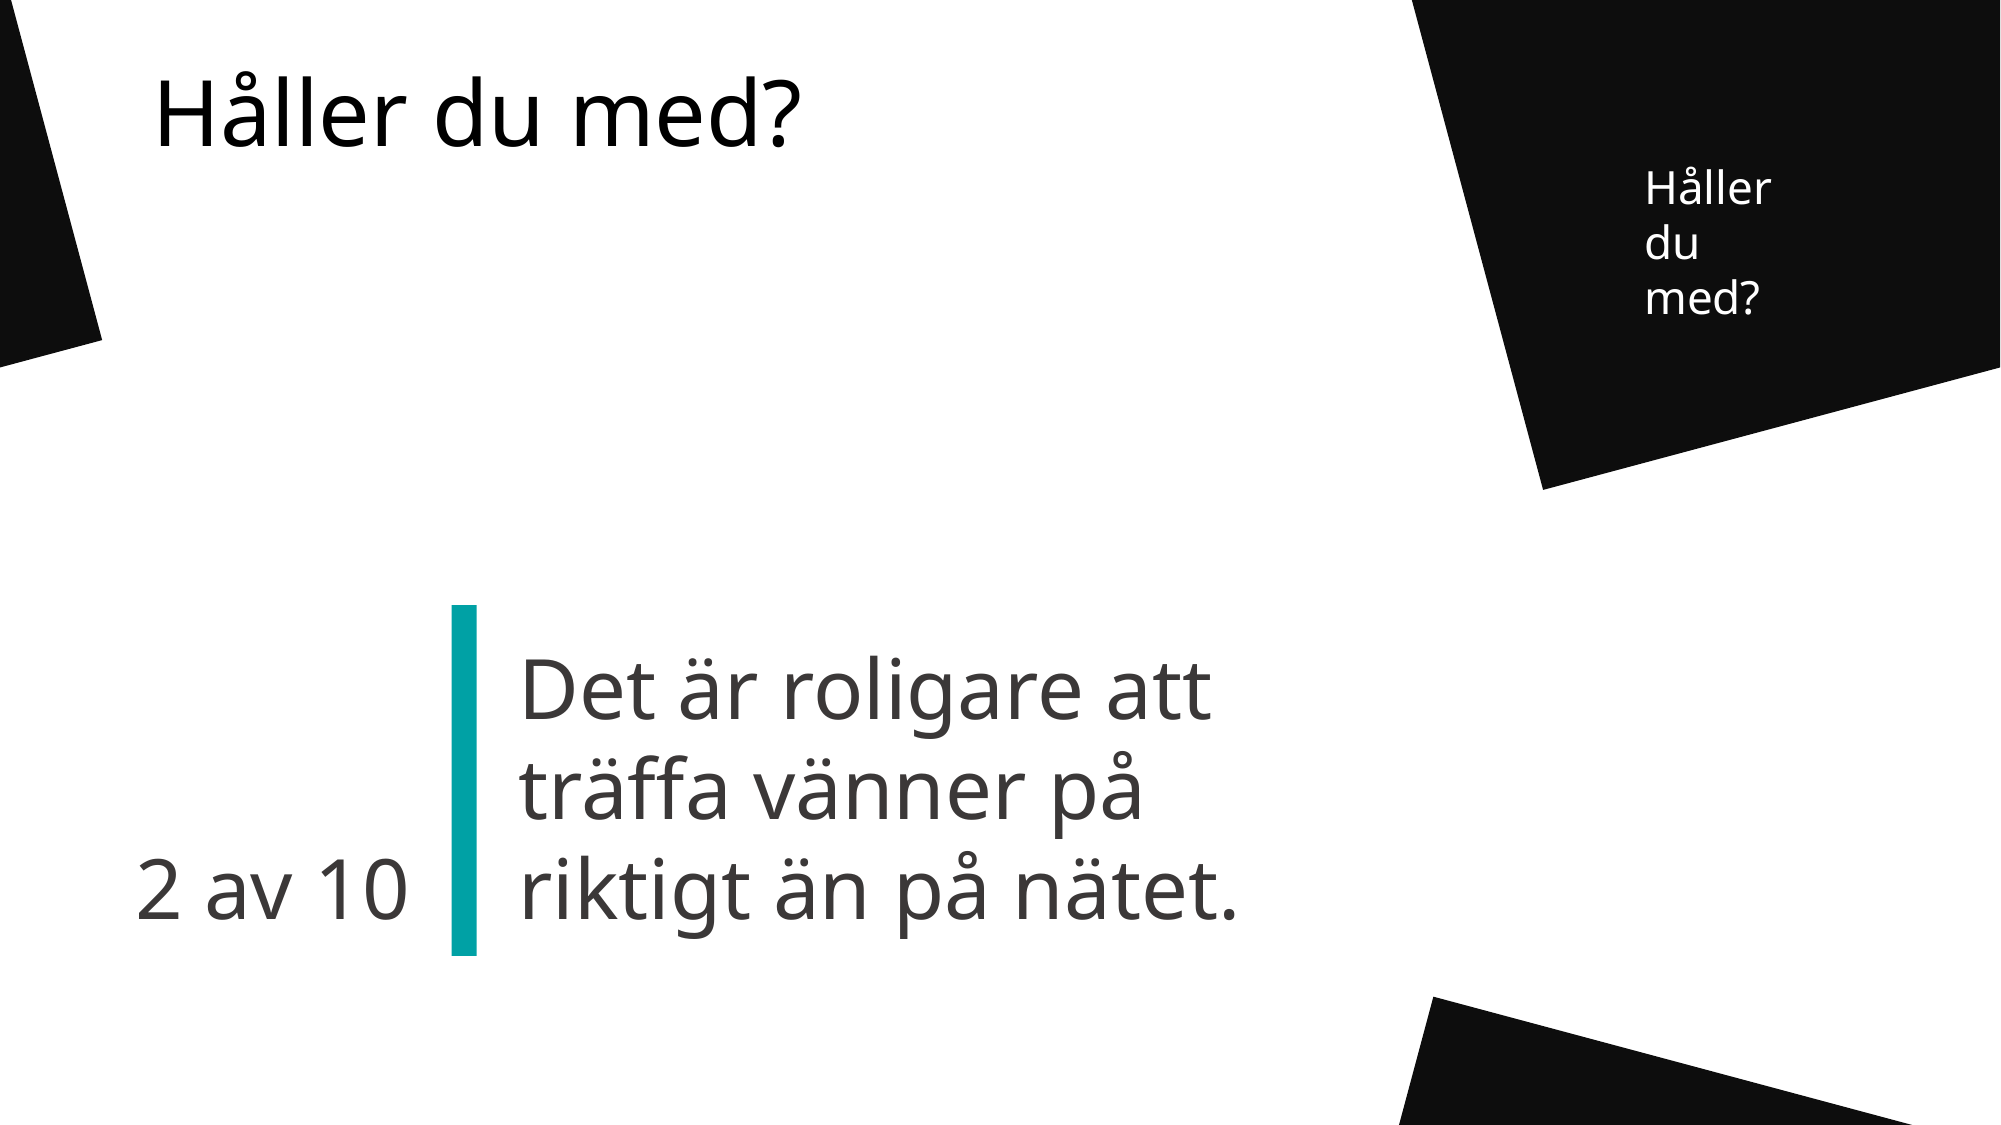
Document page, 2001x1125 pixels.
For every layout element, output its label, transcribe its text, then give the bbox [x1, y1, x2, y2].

title Håller du med? [410, 59, 518, 278]
text_box Det är roligare att träffa vänner på riktigt än på nätet. [518, 0, 1294, 1125]
text_box 2 av 10 [0, 0, 410, 1125]
title Håller du med? [1294, 59, 1863, 278]
text_box [451, 604, 478, 957]
